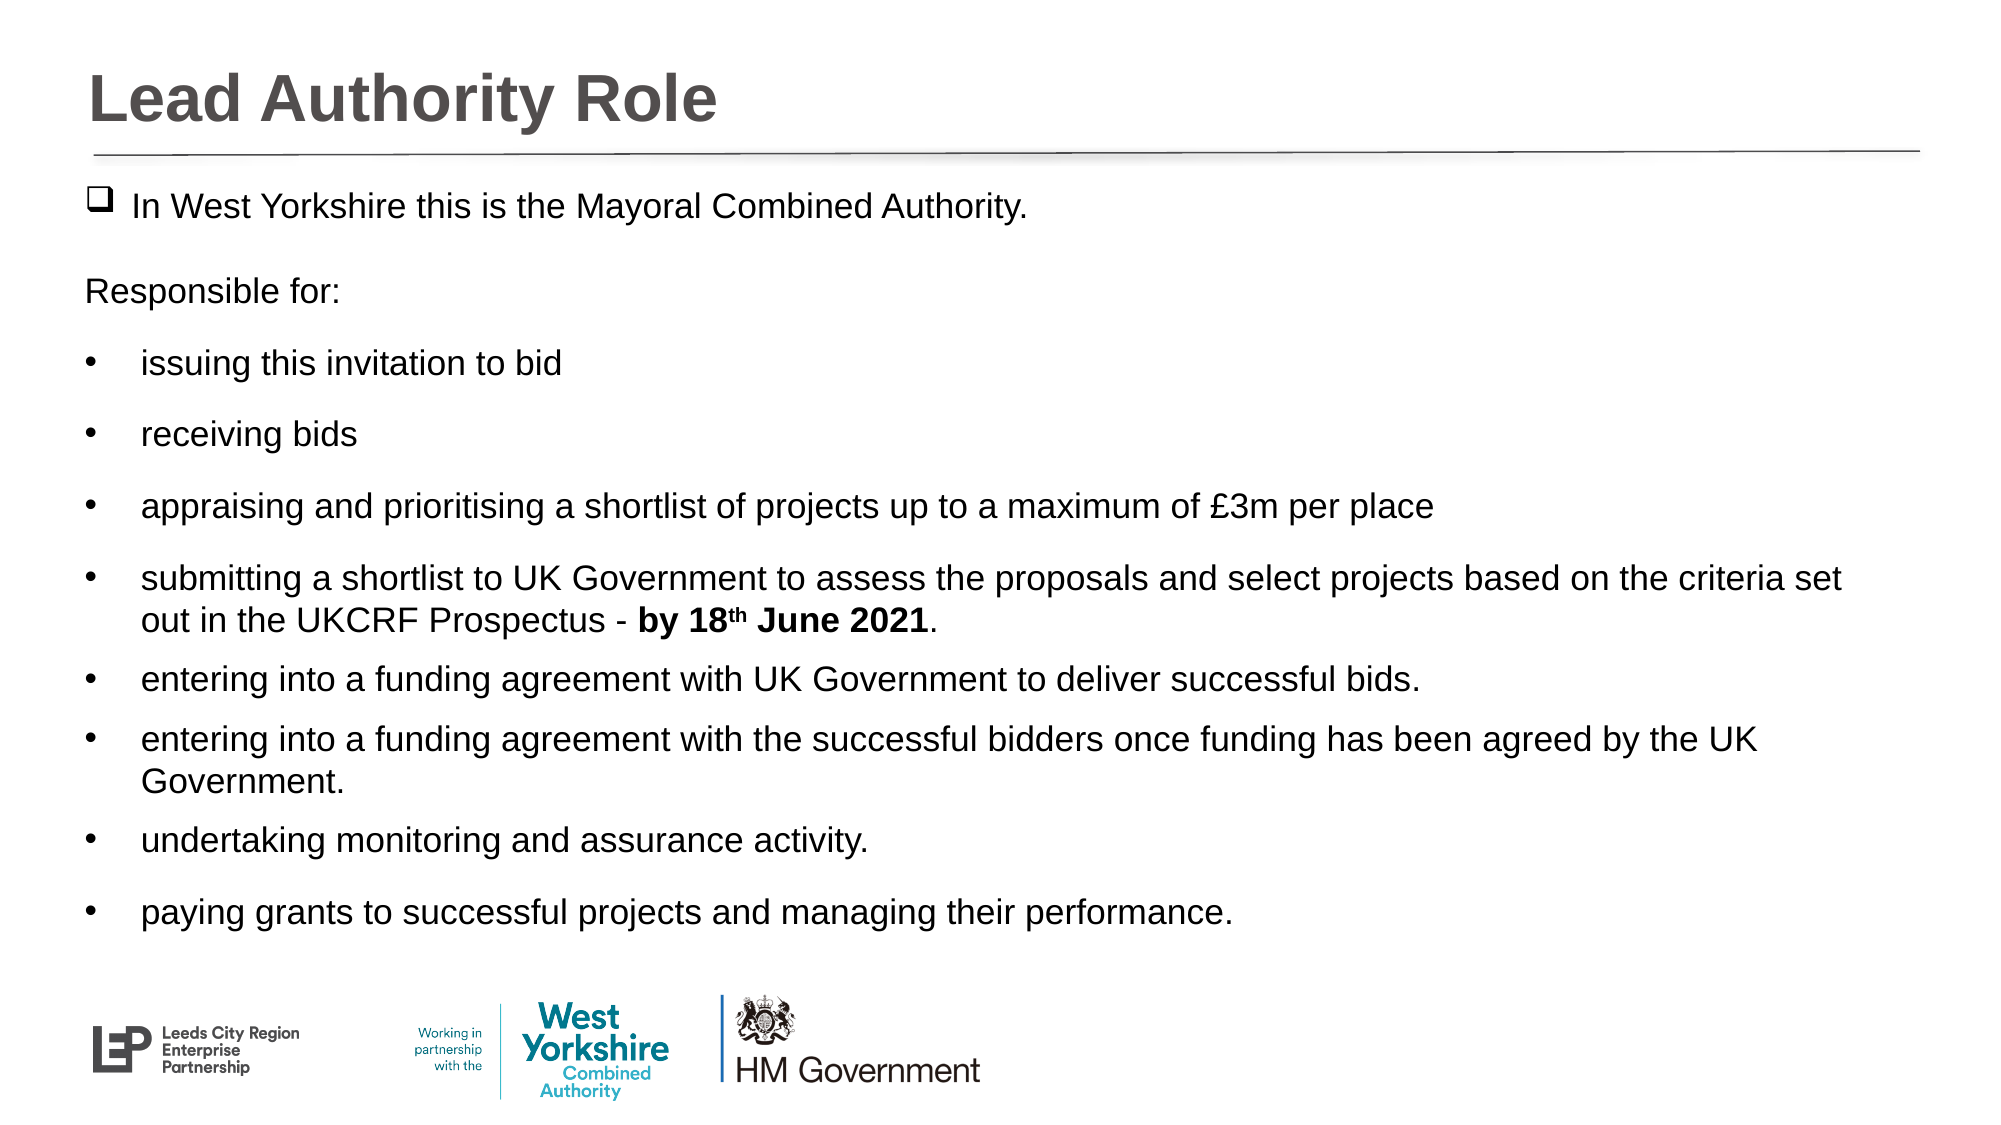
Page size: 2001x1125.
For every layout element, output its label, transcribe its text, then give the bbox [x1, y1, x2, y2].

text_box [93, 150, 1921, 156]
text_box Lead Authority Role [73, 47, 1941, 143]
text_box In West Yorkshire this is the Mayoral Combined Authority. Responsible for: issuing this invitation to bid receiving bids appraising and prioritising a shortlist of projects up to a maximum of £3m per place submitting a shortlist to UK Government to assess the proposals and select projects based on the criteria set out in the UKCRF Prospectus - by 18th June 2021. entering into a funding agreement with UK Government to deliver successful bids. entering into a funding agreement with the successful bidders once funding has been agreed by the UK Government. undertaking monitoring and assurance activity. paying grants to successful projects and managing their performance. [69, 175, 1896, 1041]
picture [415, 1002, 669, 1101]
picture [716, 964, 983, 1113]
picture [93, 1026, 299, 1077]
